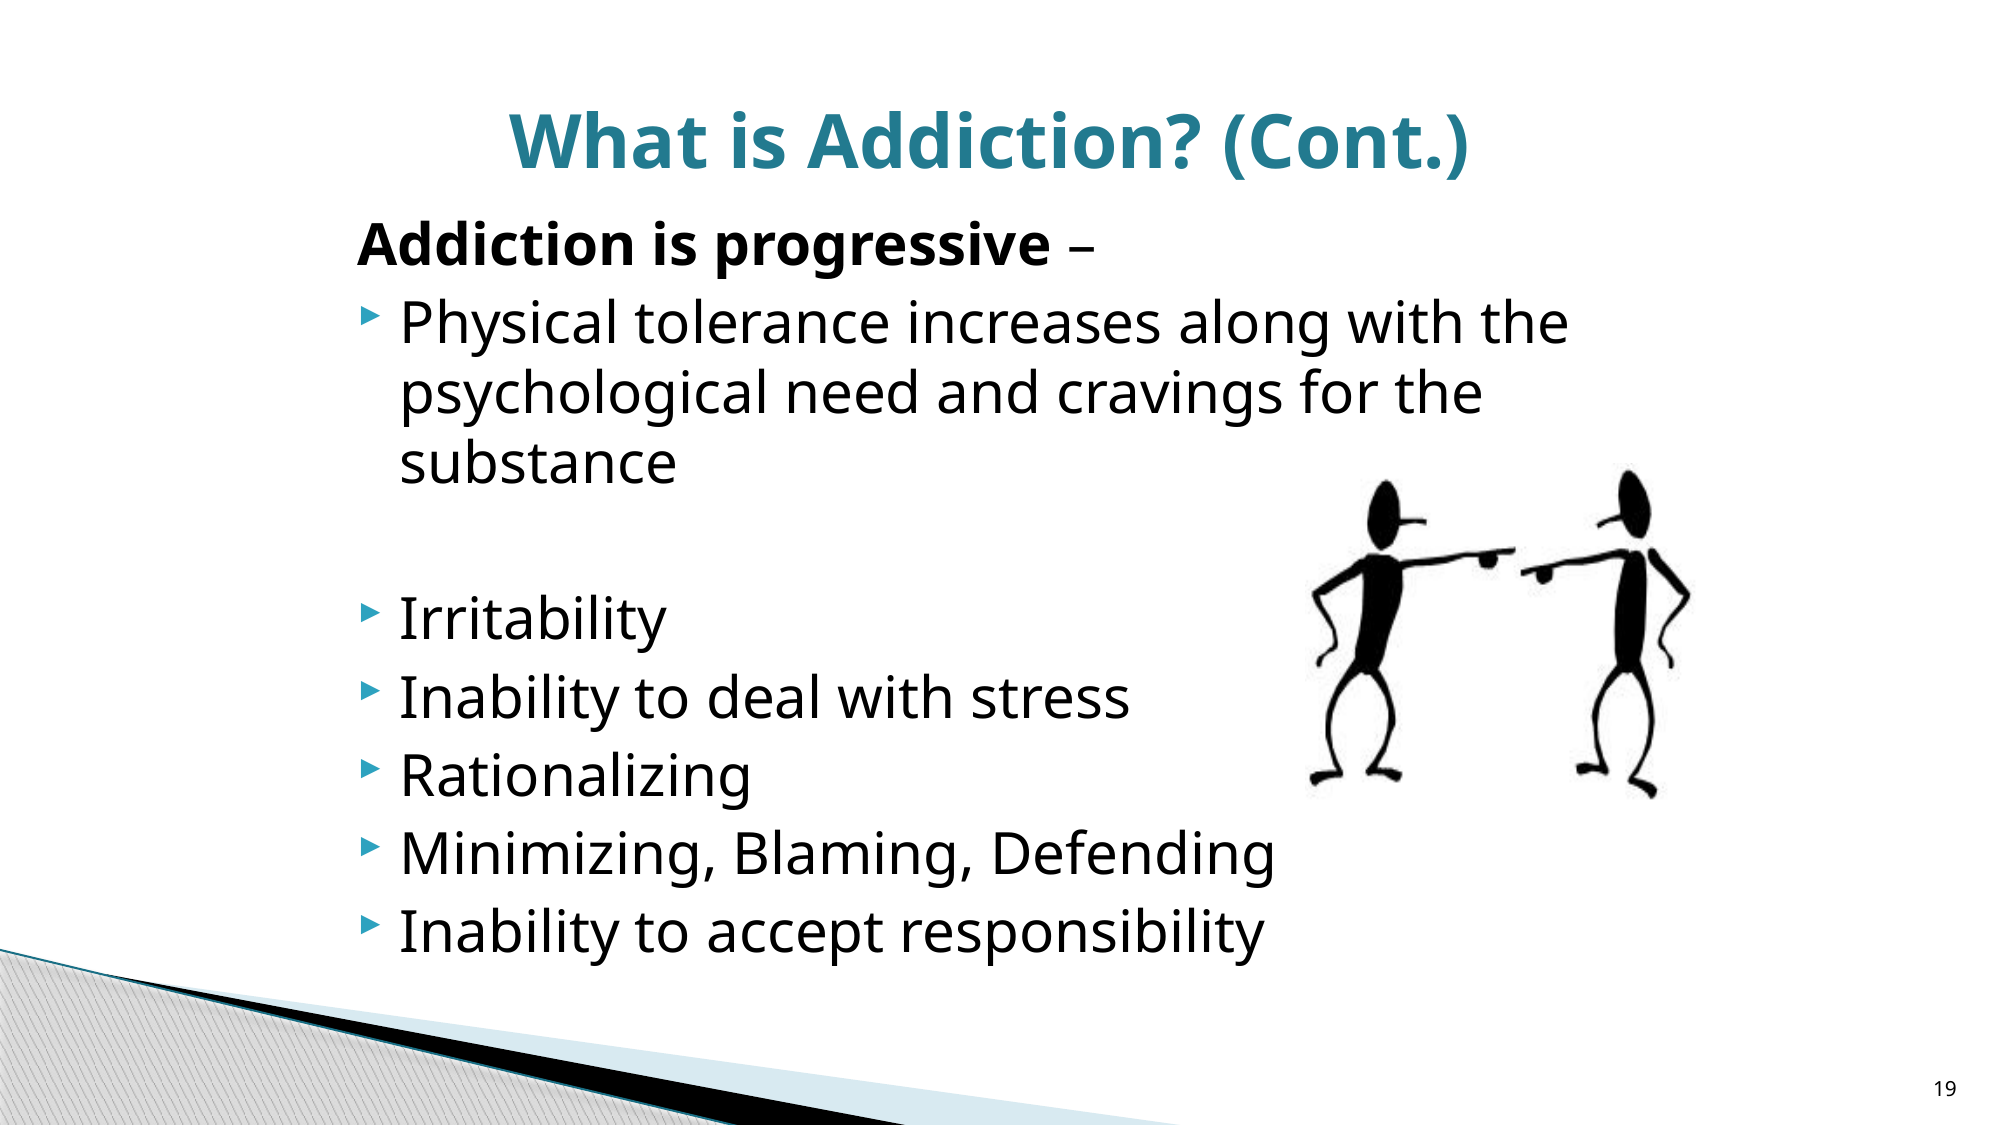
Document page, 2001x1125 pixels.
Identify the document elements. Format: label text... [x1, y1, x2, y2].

picture [1305, 463, 1700, 810]
title What is Addiction? (Cont.) [99, 45, 1900, 233]
list Addiction is progressive – Physical tolerance increases along with the psychological need and cravings for the substance Irritability Inability to deal with stress Rationalizing Minimizing, Blaming, Defending Inability to accept responsibility [324, 233, 1675, 1052]
slide_number 19 [1891, 1051, 1972, 1112]
